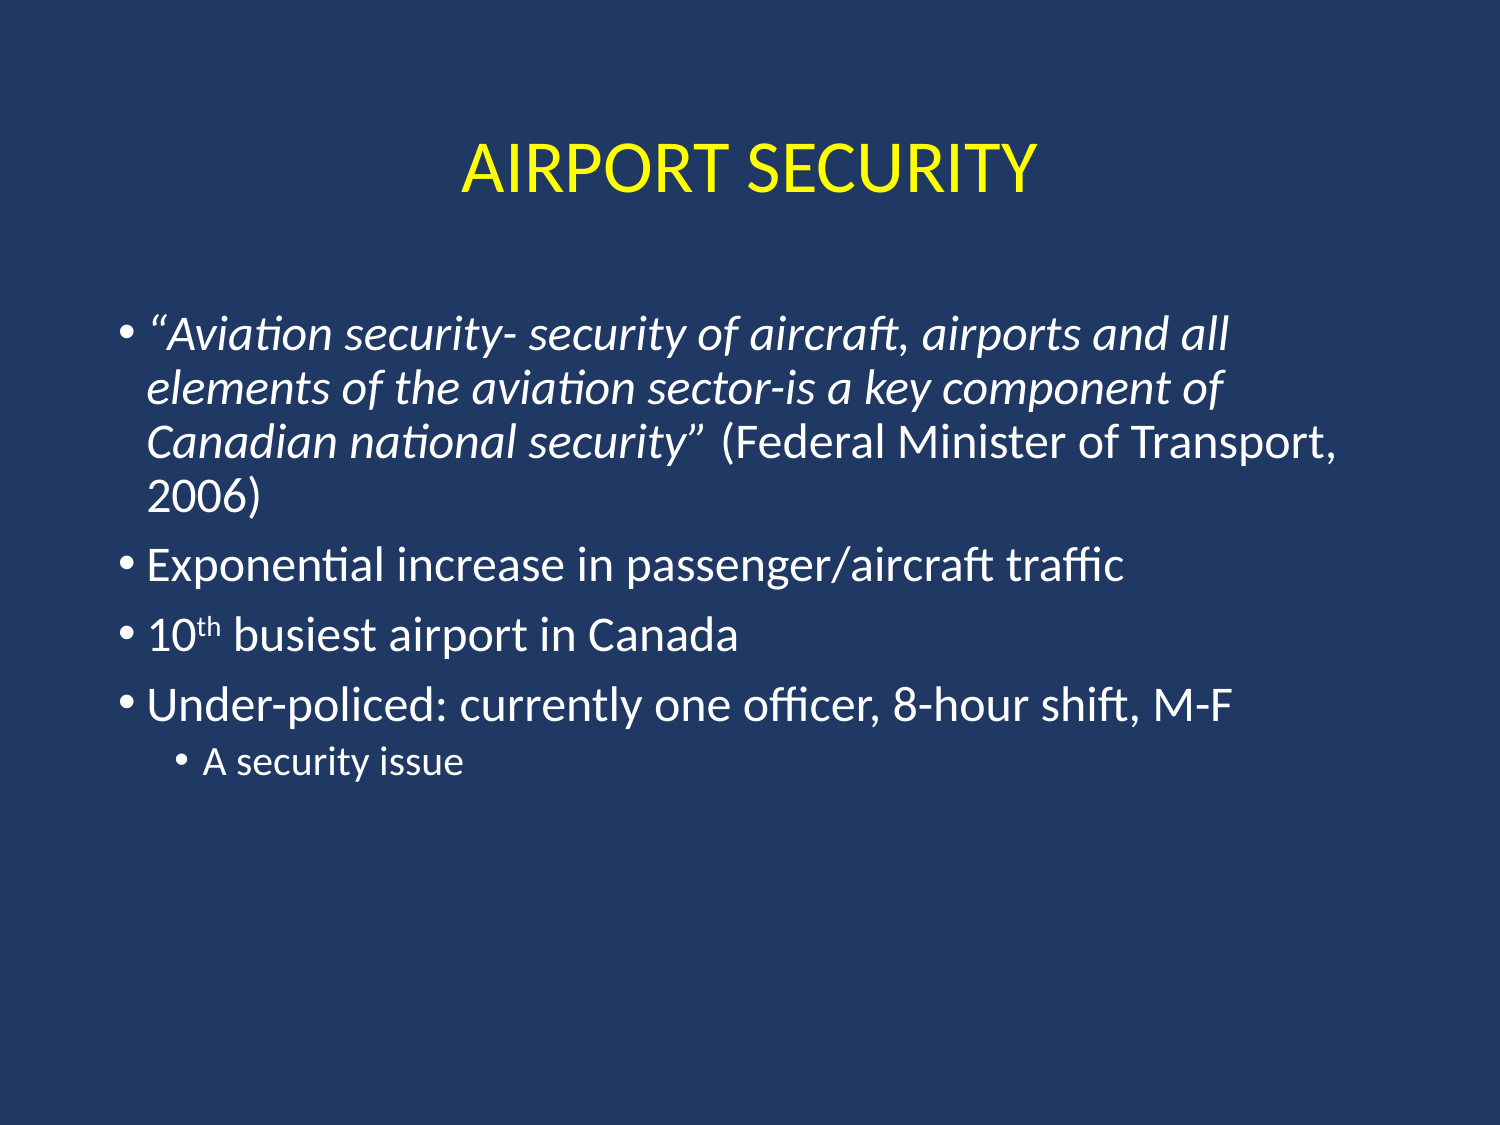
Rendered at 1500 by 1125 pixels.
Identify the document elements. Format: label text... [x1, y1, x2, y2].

list “Aviation security- security of aircraft, airports and all elements of the aviation sector-is a key component of Canadian national security” (Federal Minister of Transport, 2006) Exponential increase in passenger/aircraft traffic 10th busiest airport in Canada Under-policed: currently one officer, 8-hour shift, M-F A security issue [103, 299, 1397, 1014]
title Airport Security [103, 59, 1397, 278]
